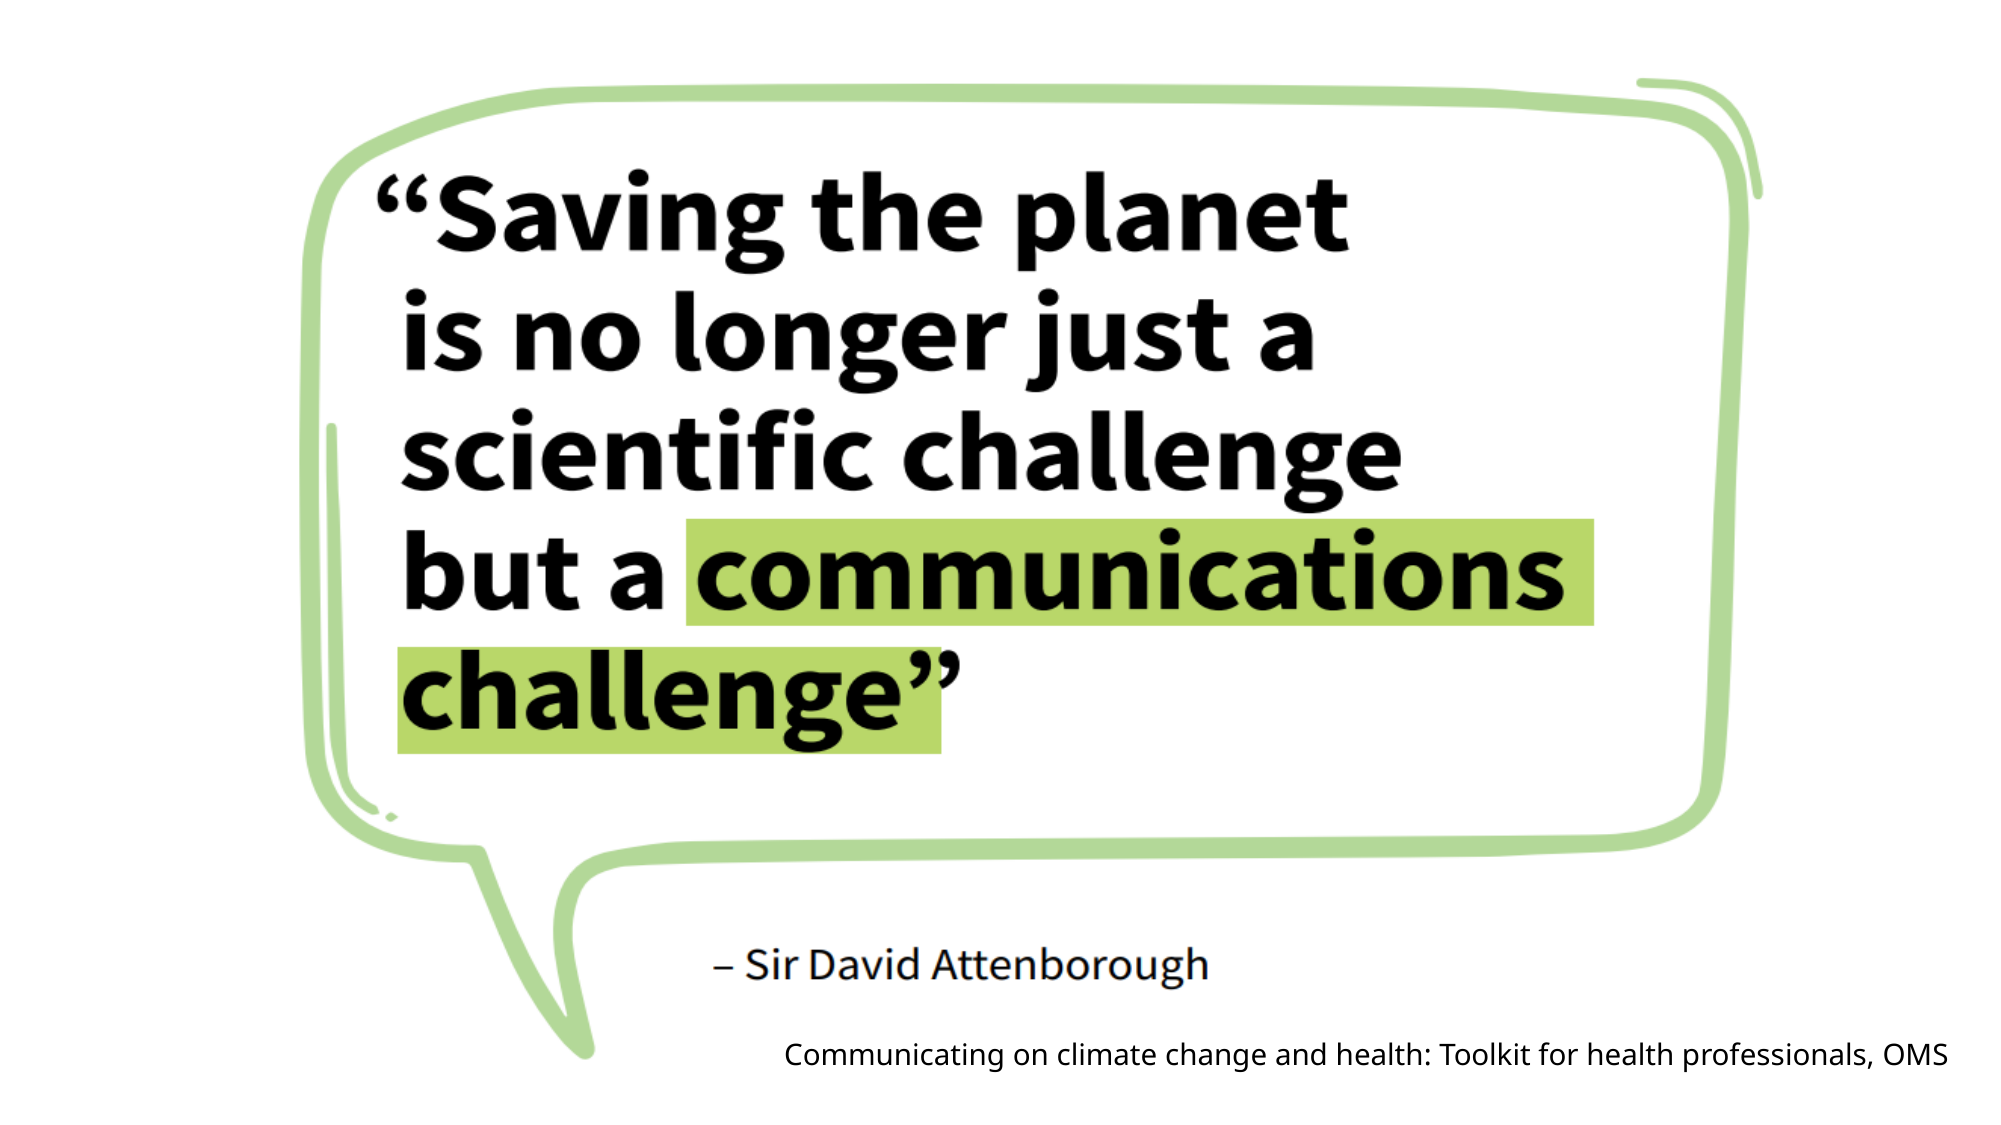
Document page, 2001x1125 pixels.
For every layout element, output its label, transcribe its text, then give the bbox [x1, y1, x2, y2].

picture [220, 22, 1898, 1072]
text_box Communicating on climate change and health: Toolkit for health professionals, OMS [769, 1032, 2000, 1080]
